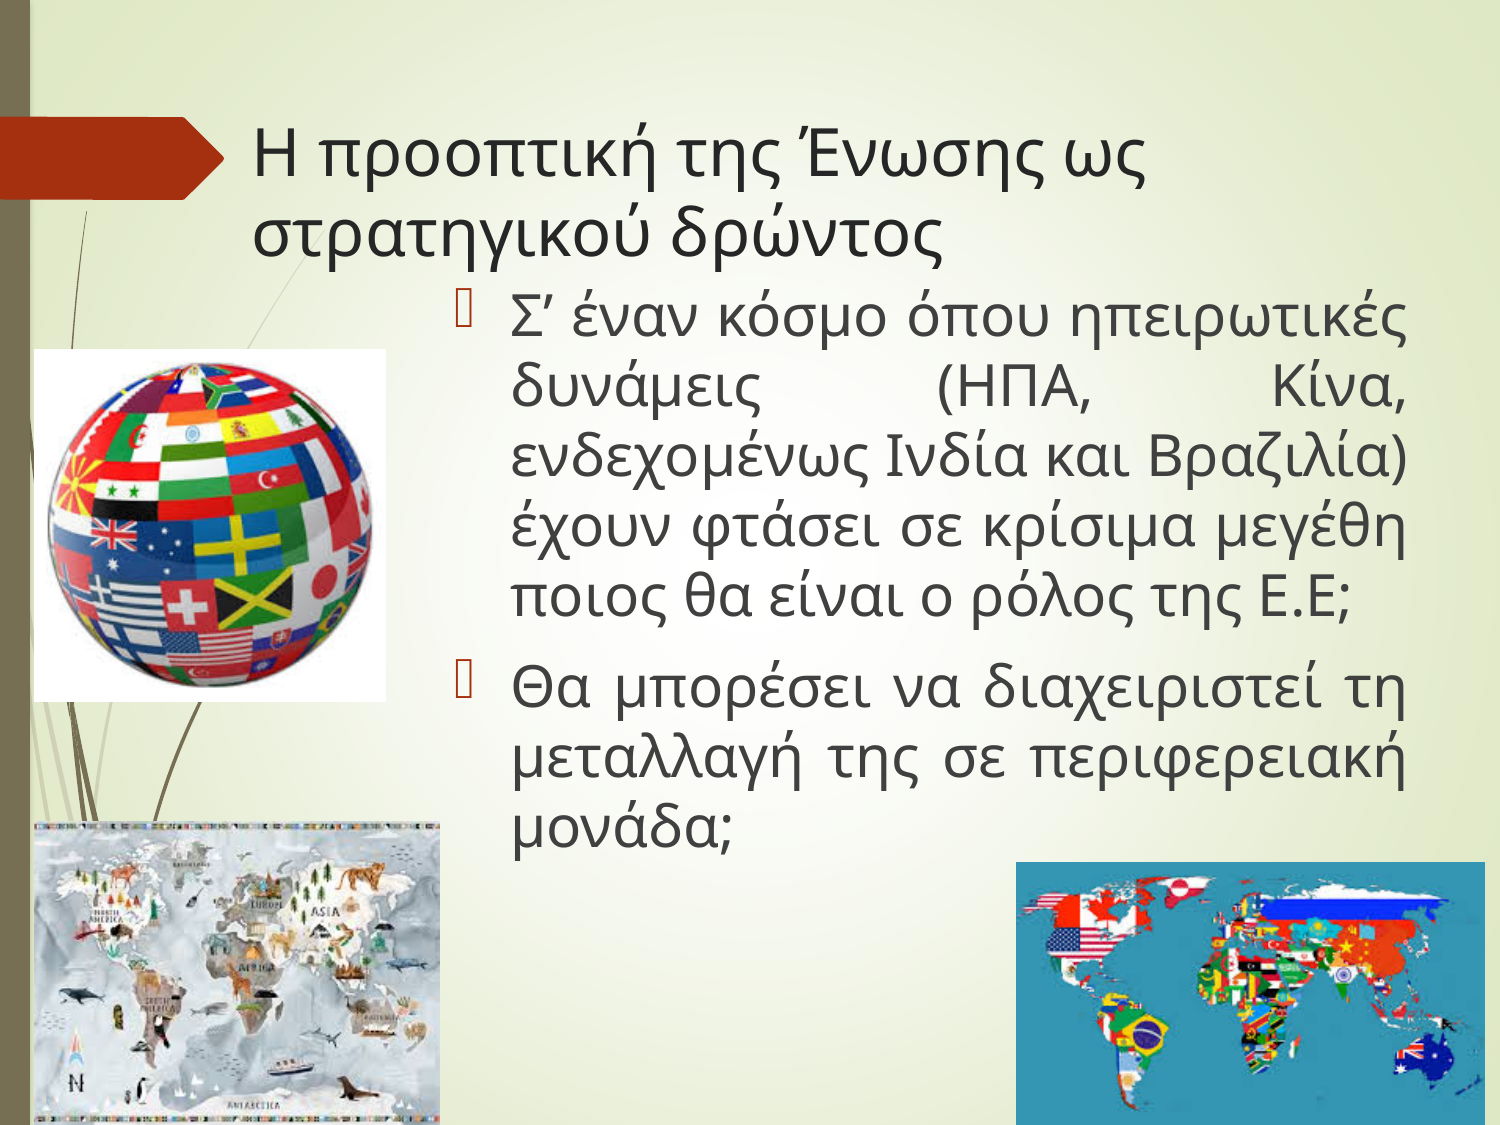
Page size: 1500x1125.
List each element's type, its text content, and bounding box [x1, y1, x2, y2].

list Σ’ έναν κόσμο όπου ηπειρωτικές δυνάμεις (ΗΠΑ, Κίνα, ενδεχομένως Ινδία και Βραζιλία) έχουν φτάσει σε κρίσιμα μεγέθη ποιος θα είναι ο ρόλος της Ε.Ε; Θα μπορέσει να διαχειριστεί τη μεταλλαγή της σε περιφερειακή μονάδα; [439, 271, 1424, 1125]
title Η προοπτική της Ένωσης ως στρατηγικού δρώντος [236, 102, 1485, 245]
picture [30, 0, 1500, 1125]
